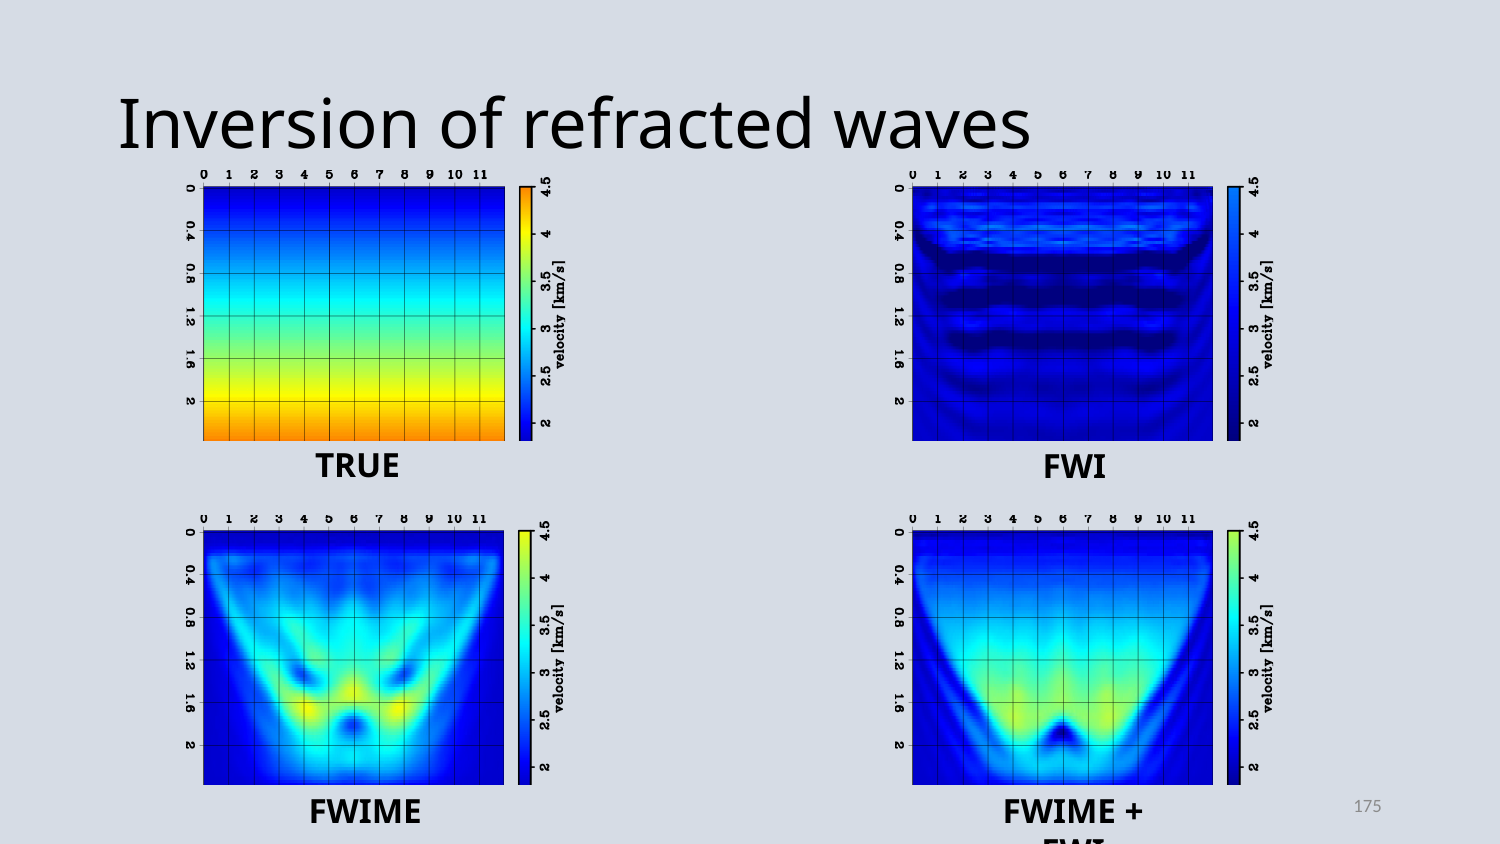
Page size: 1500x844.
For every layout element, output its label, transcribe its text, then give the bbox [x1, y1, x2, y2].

text_box TRUE [286, 441, 429, 492]
text_box FWI [1003, 441, 1146, 493]
picture [895, 170, 1274, 441]
slide_number 175 [1194, 782, 1397, 827]
picture [185, 514, 565, 785]
picture [186, 170, 566, 441]
text_box FWIME + FWI [952, 785, 1194, 844]
picture [895, 514, 1274, 785]
text_box FWIME [244, 785, 486, 838]
title Inversion of refracted waves [103, 44, 1397, 208]
